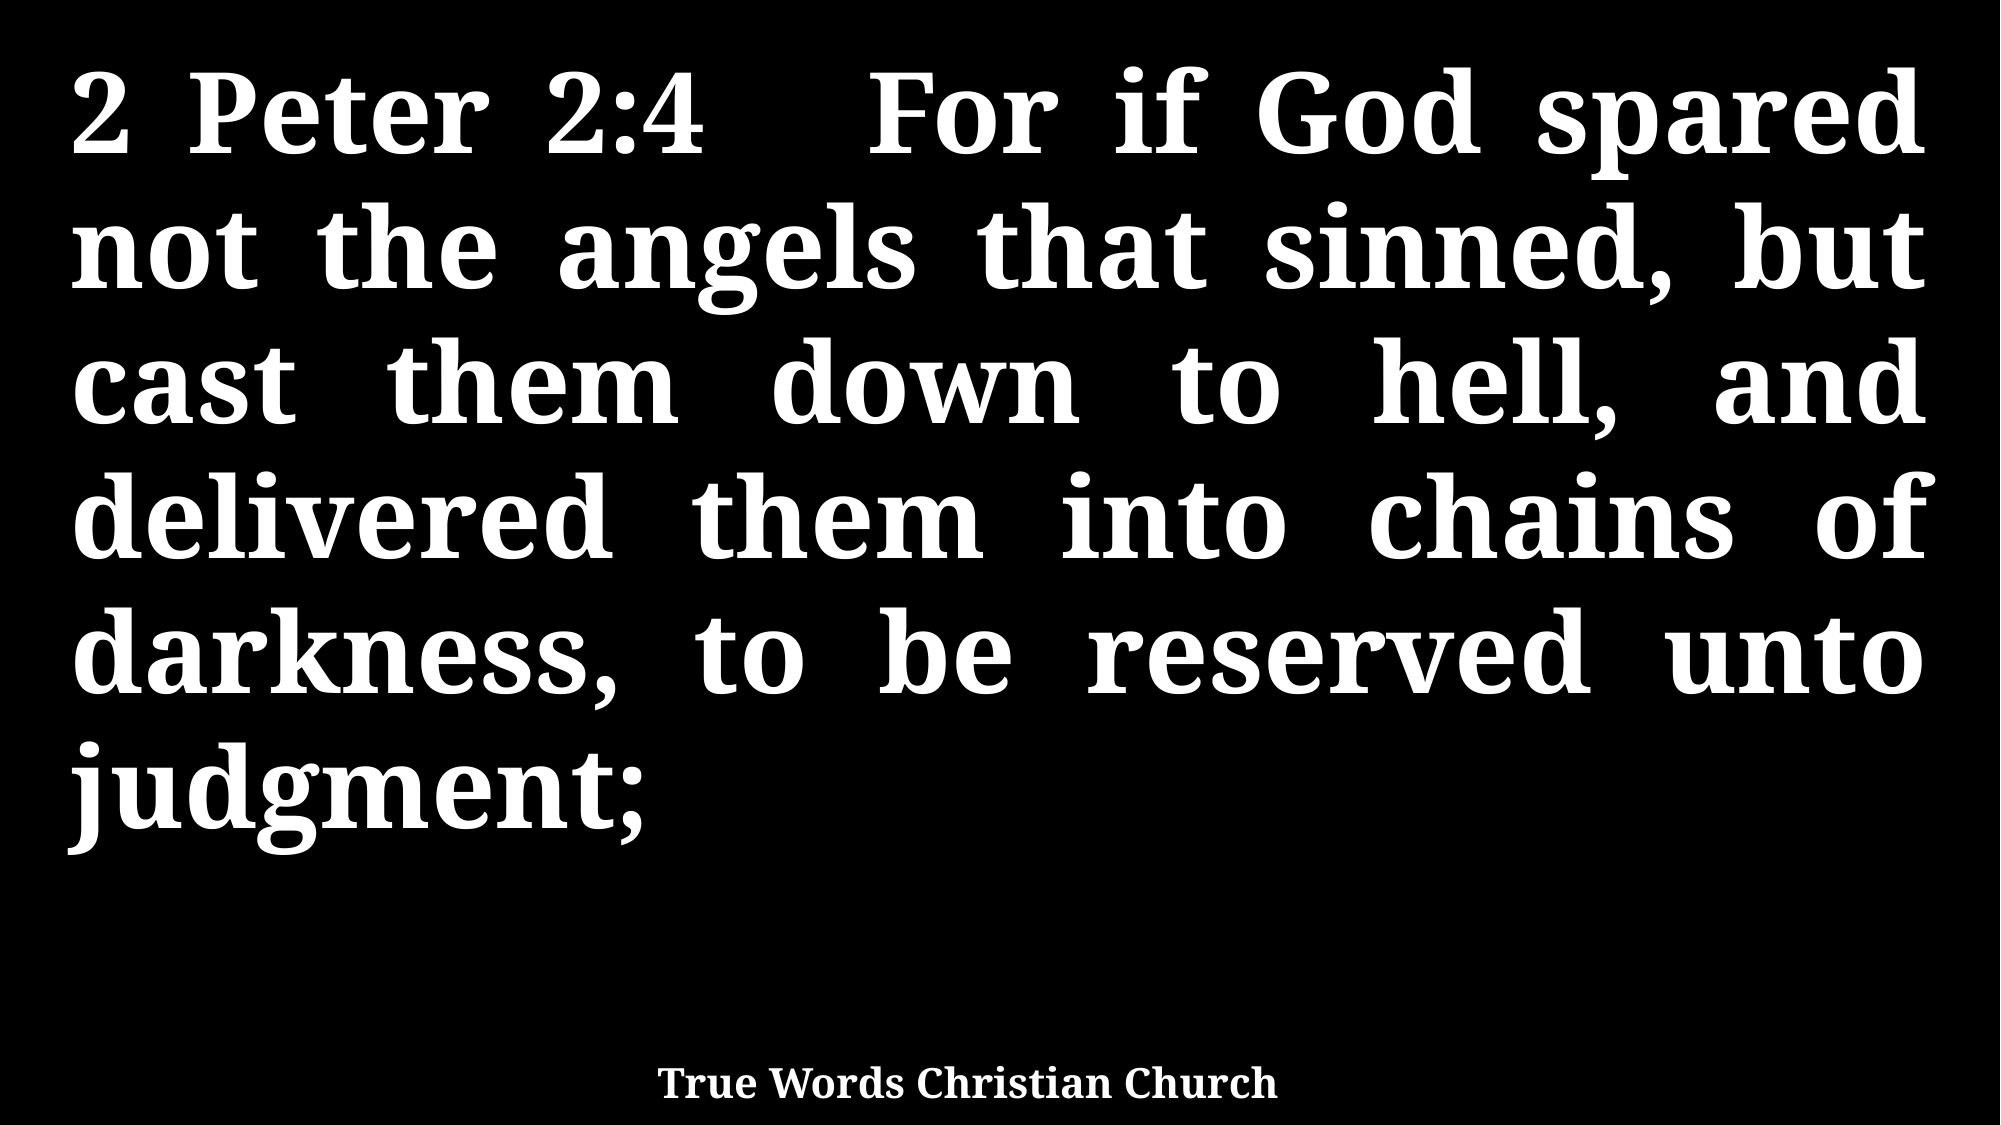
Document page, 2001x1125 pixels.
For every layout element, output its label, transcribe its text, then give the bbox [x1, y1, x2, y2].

text_box True Words Christian Church [642, 1049, 1294, 1114]
text_box 2 Peter 2:4 For if God spared not the angels that sinned, but cast them down to hell, and delivered them into chains of darkness, to be reserved unto judgment; [55, 33, 1944, 859]
